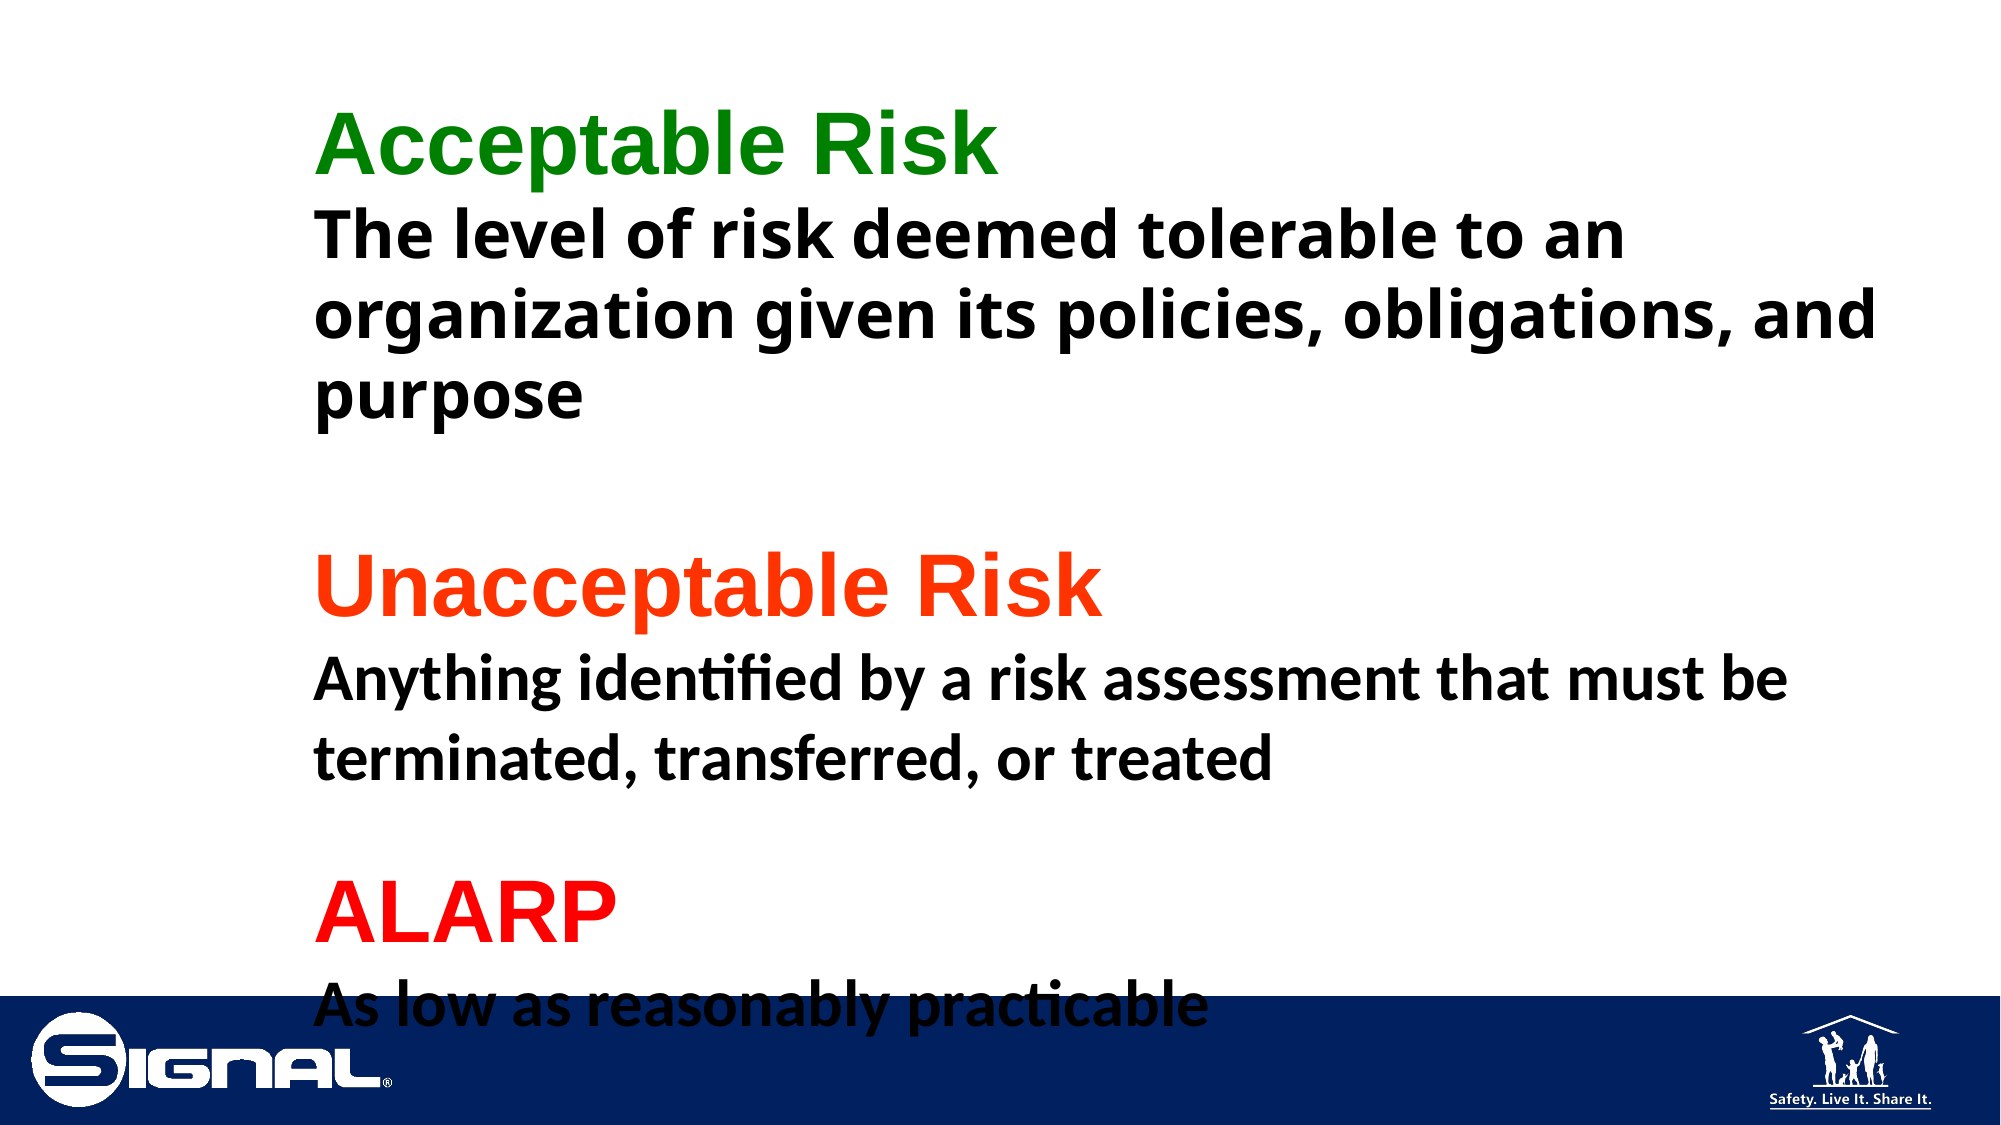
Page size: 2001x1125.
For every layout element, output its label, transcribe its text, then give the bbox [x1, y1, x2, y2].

text_box Acceptable Risk The level of risk deemed tolerable to an organization given its policies, obligations, and purpose Unacceptable Risk Anything identified by a risk assessment that must be terminated, transferred, or treated ALARP As low as reasonably practicable [298, 8, 1917, 1108]
picture [1765, 1011, 1933, 1114]
picture [31, 1011, 298, 1107]
